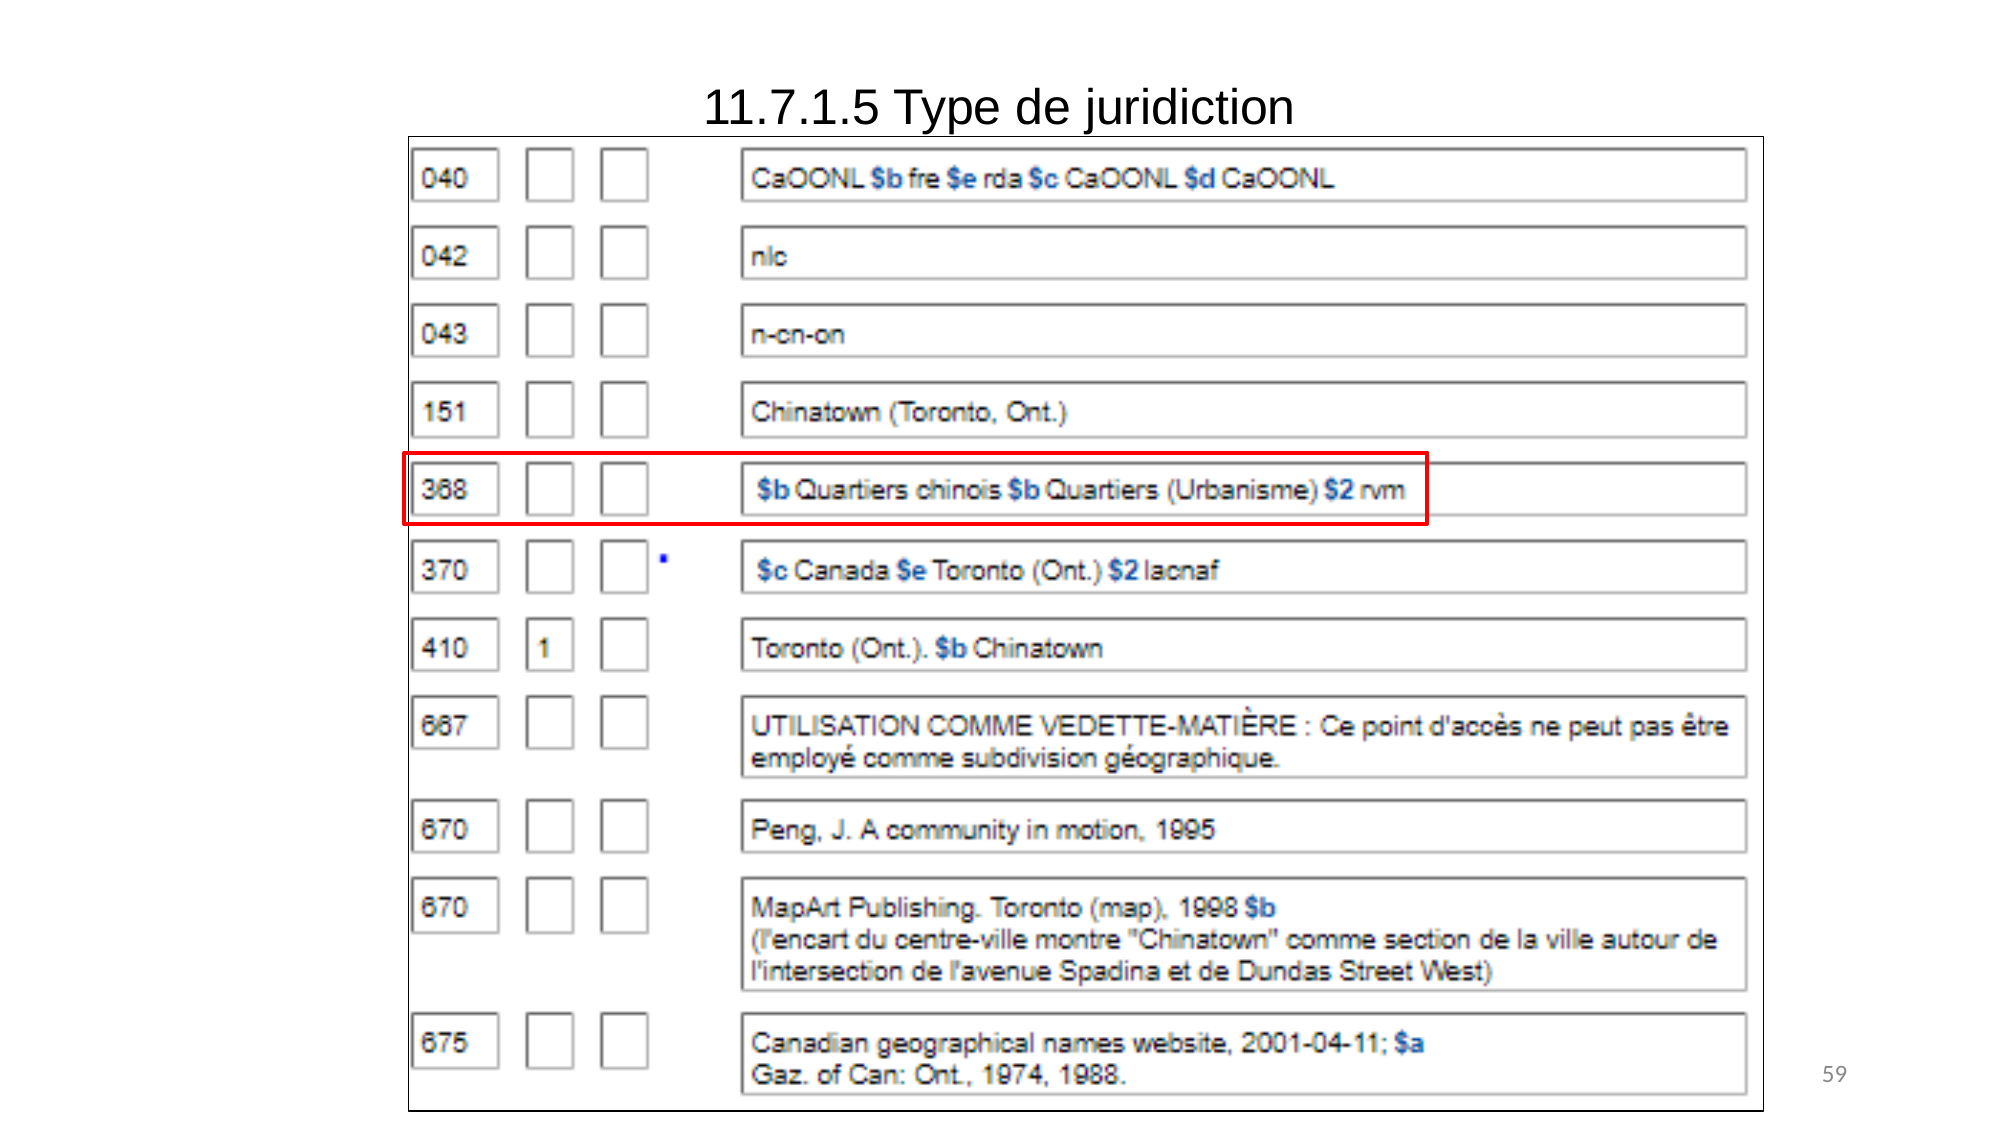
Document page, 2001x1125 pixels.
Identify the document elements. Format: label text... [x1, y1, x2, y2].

picture [409, 136, 1763, 1111]
slide_number 59 [1767, 1042, 1863, 1103]
title 11.7.1.5 Type de juridiction [137, 61, 1863, 155]
